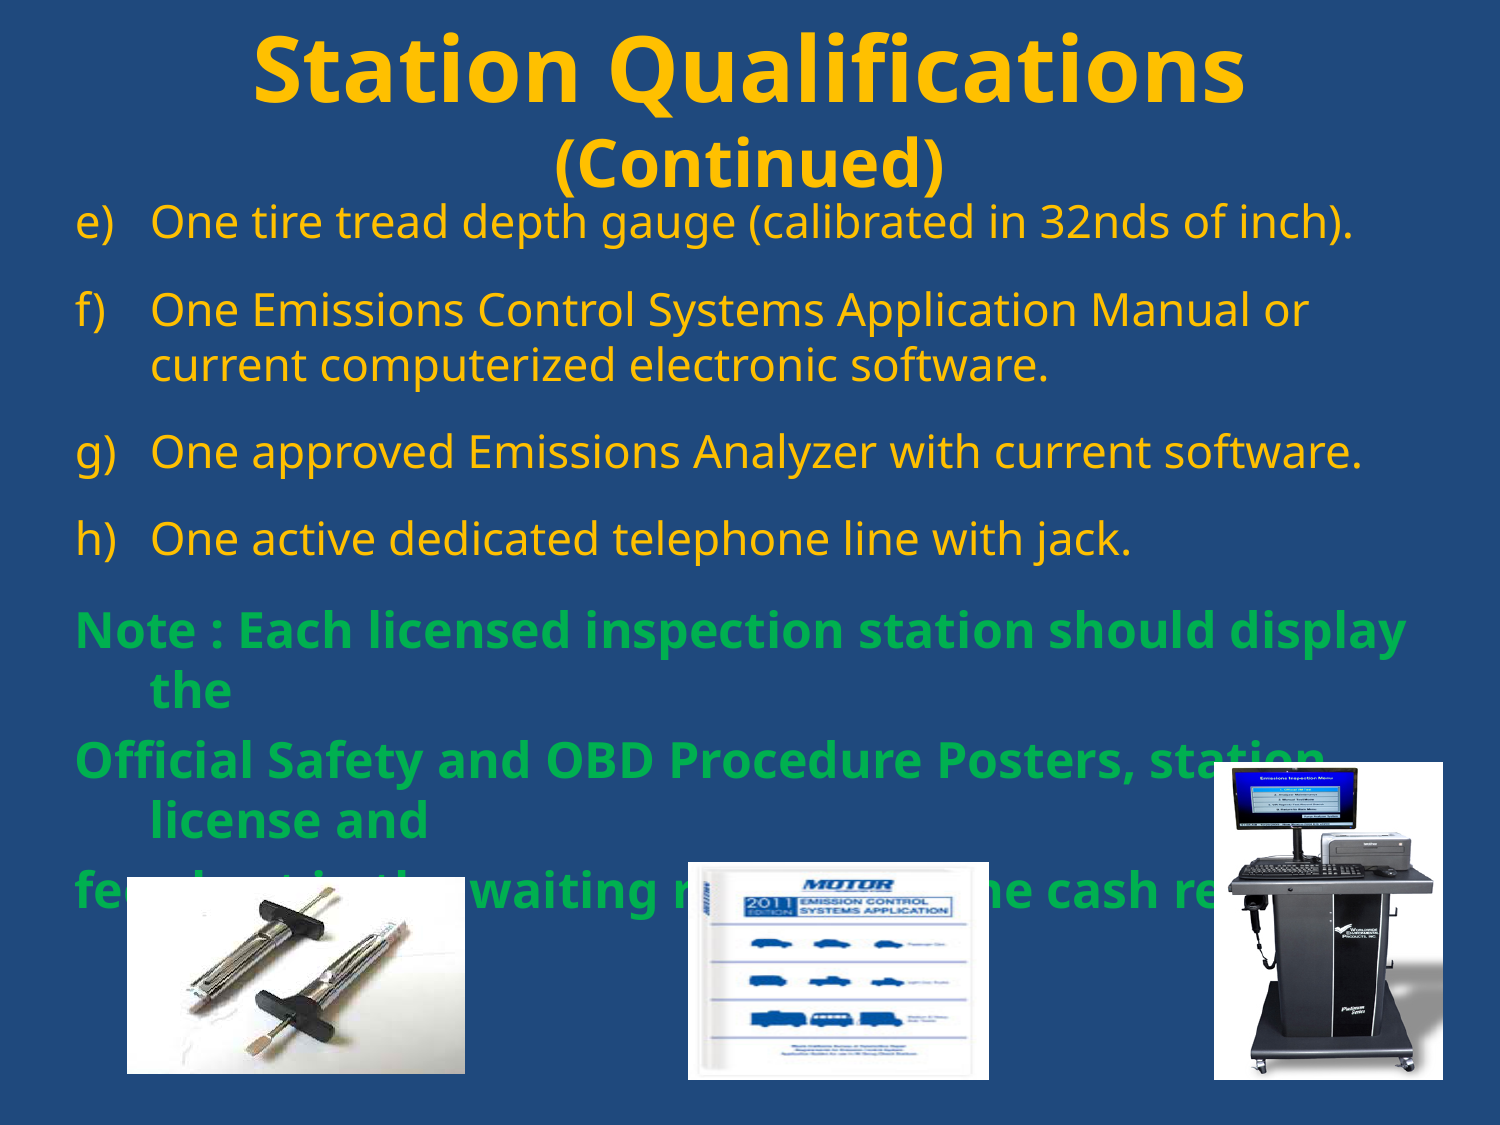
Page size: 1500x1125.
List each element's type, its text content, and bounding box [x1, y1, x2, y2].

picture [1213, 762, 1443, 1080]
title Station Qualifications (Continued) [75, 12, 1425, 149]
list One tire tread depth gauge (calibrated in 32nds of inch). One Emissions Control Systems Application Manual or current computerized electronic software. One approved Emissions Analyzer with current software. One active dedicated telephone line with jack. Note : Each licensed inspection station should display the Official Safety and OBD Procedure Posters, station license and fee chart in the waiting room or at the cash register. [37, 149, 1463, 1100]
picture [688, 862, 989, 1080]
picture [127, 877, 466, 1074]
